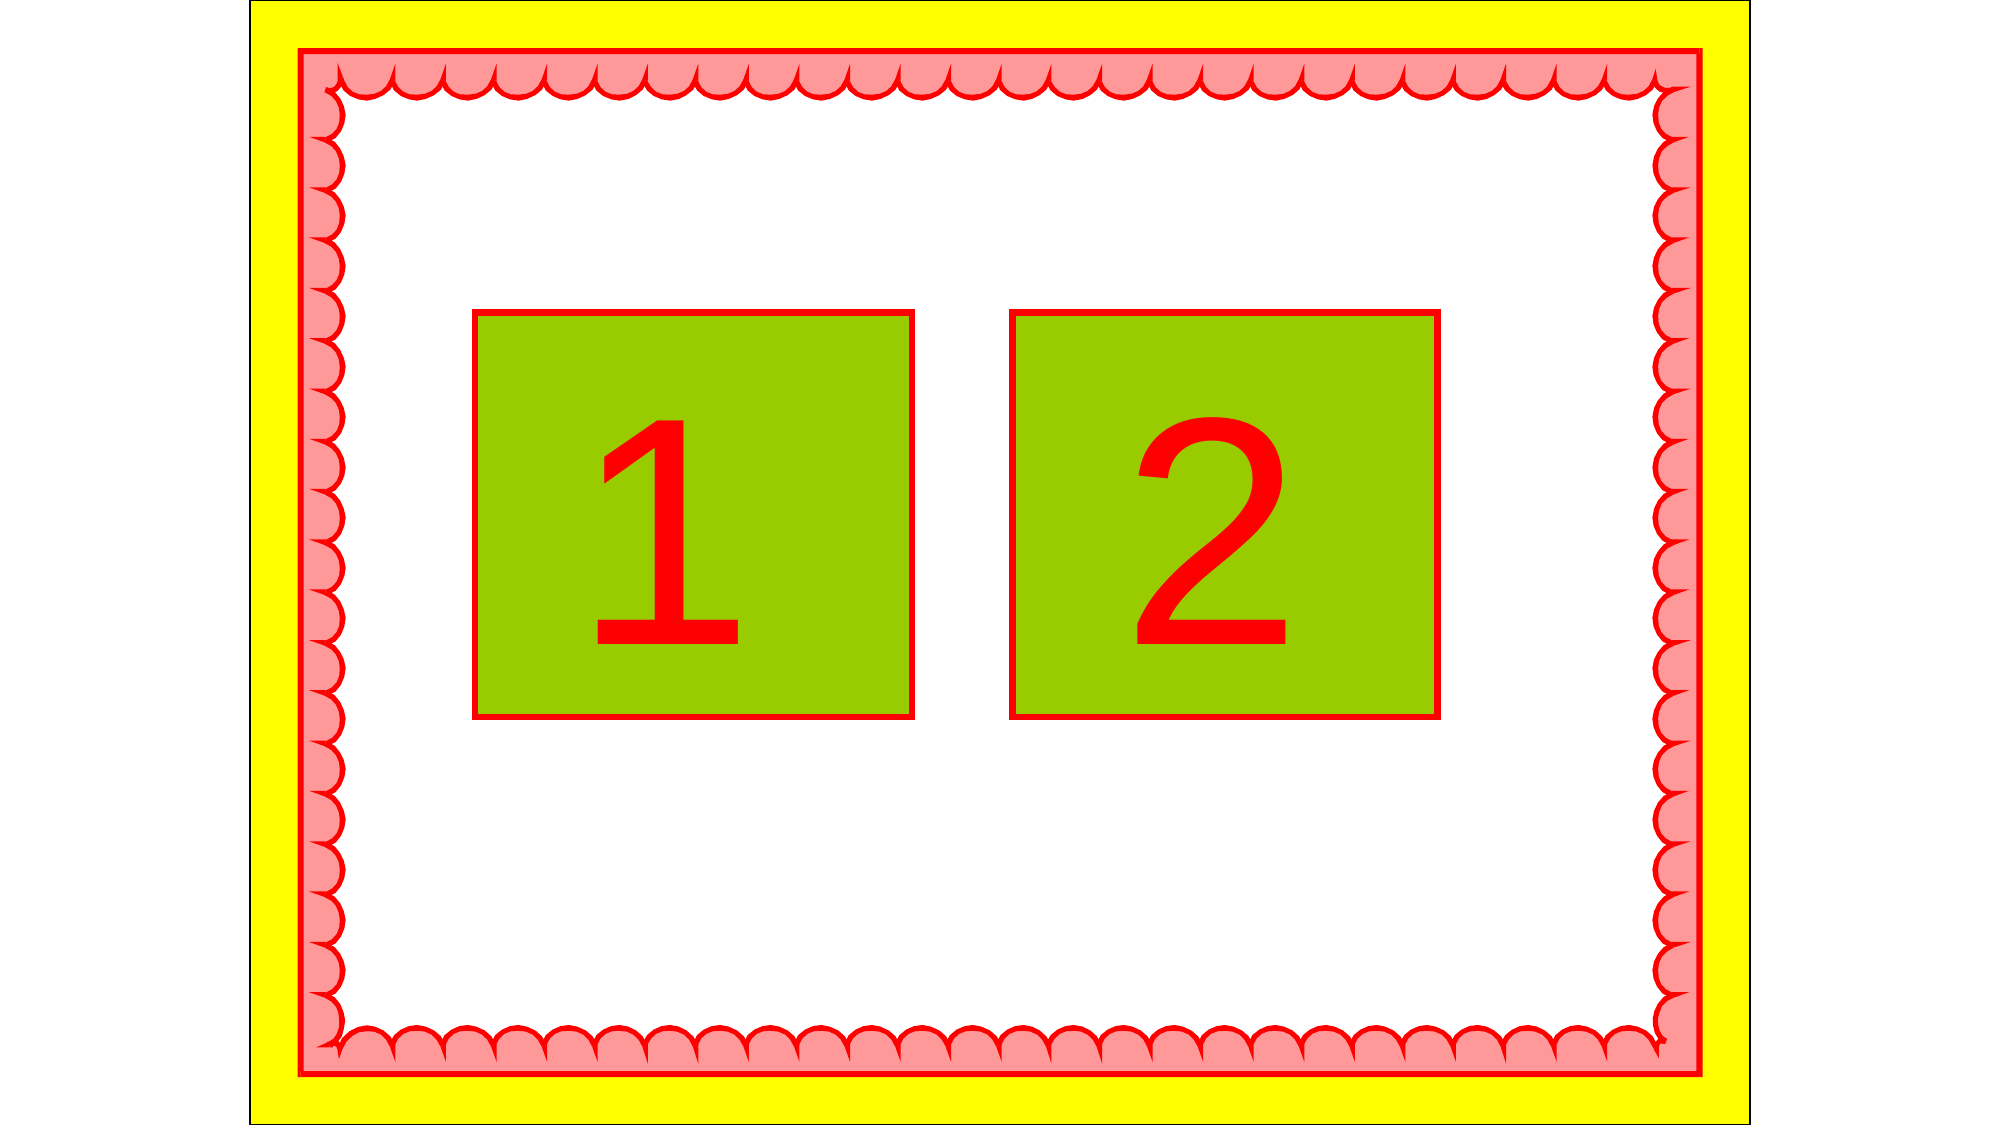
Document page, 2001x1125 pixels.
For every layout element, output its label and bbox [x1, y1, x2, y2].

picture [249, 0, 1751, 1125]
